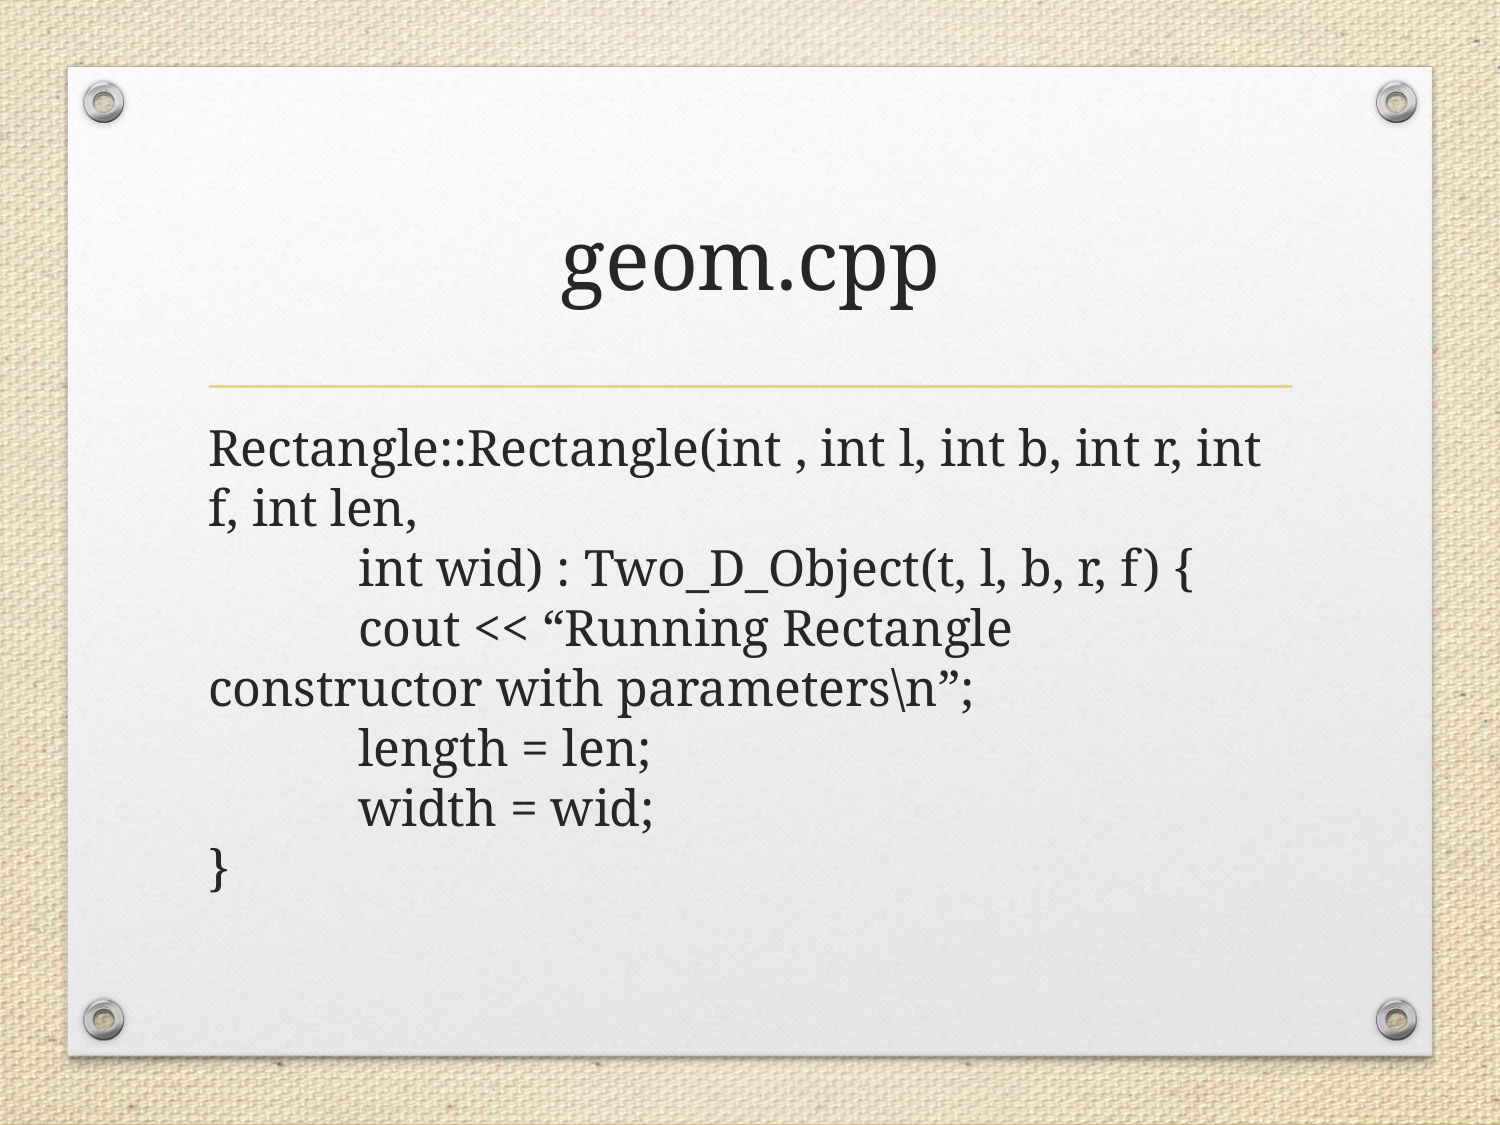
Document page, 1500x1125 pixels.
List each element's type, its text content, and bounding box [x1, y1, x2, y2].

list Rectangle::Rectangle(int , int l, int b, int r, int f, int len, int wid) : Two_D_Object(t, l, b, r, f) { cout << “Running Rectangle constructor with parameters\n”; length = len; width = wid; } [193, 408, 1309, 974]
title geom.cpp [193, 150, 1309, 365]
picture [0, 0, 1500, 1125]
